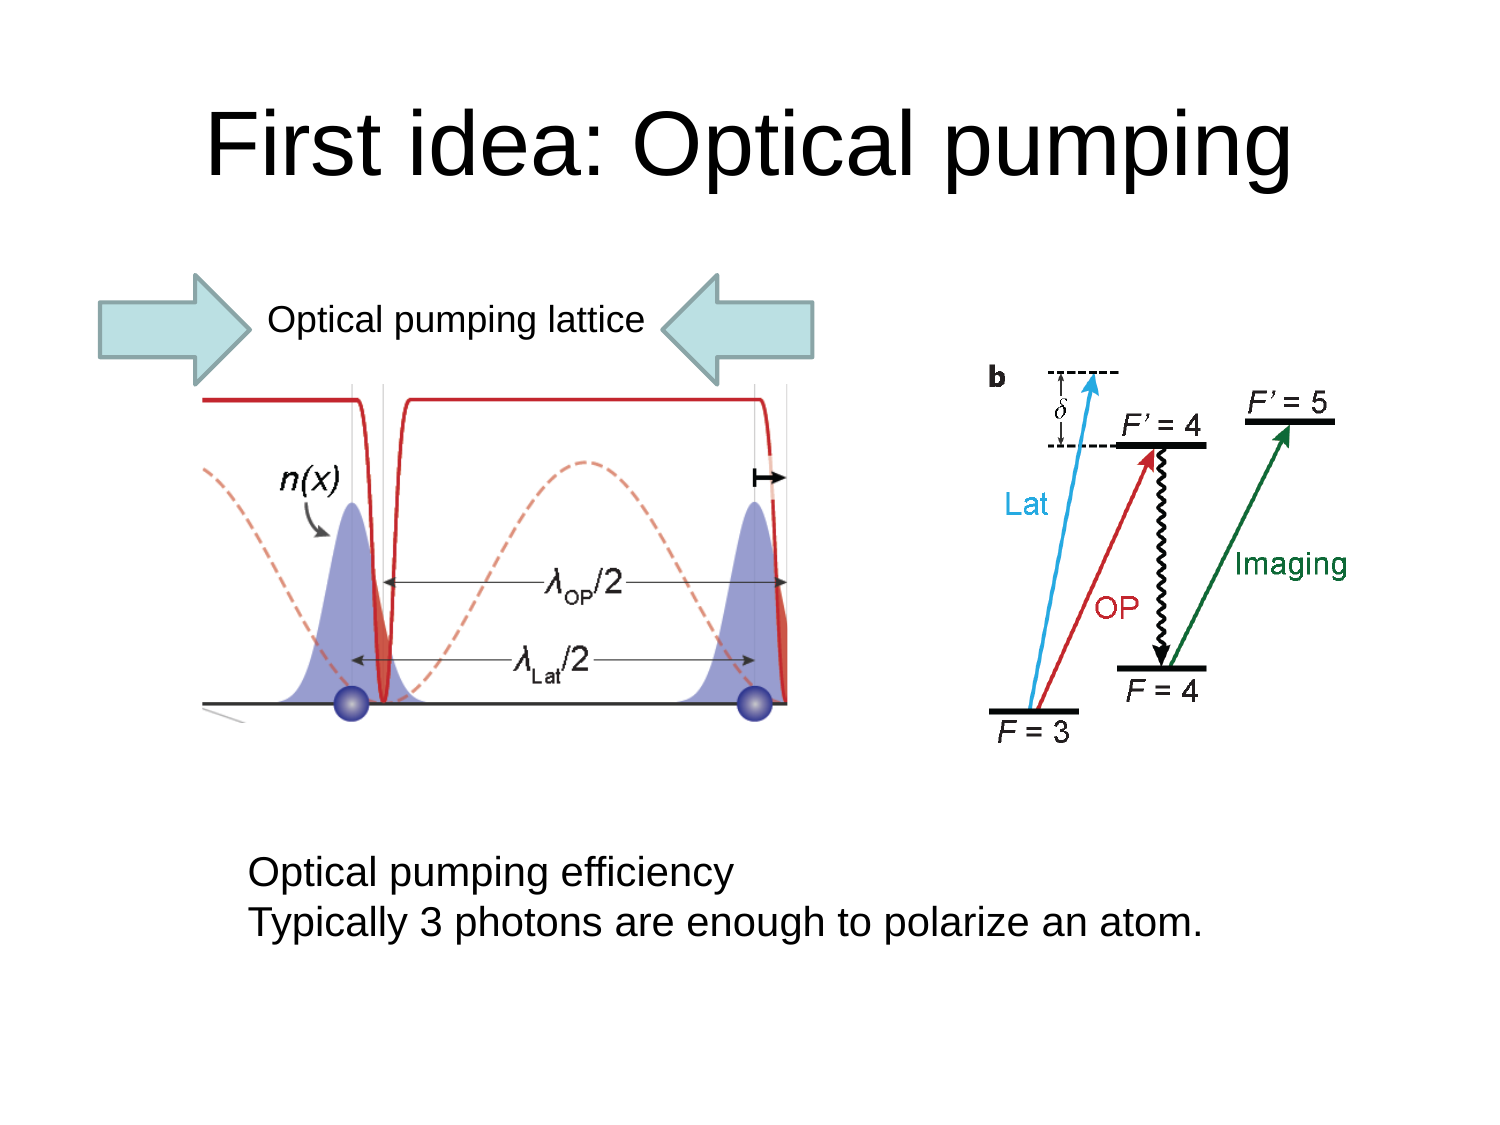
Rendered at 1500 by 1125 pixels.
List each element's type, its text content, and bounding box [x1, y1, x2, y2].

text_box [97, 273, 252, 387]
picture [967, 362, 1356, 752]
picture [202, 384, 788, 723]
text_box [661, 273, 815, 383]
text_box Optical pumping lattice [252, 287, 661, 348]
title First idea: Optical pumping [74, 44, 1426, 233]
